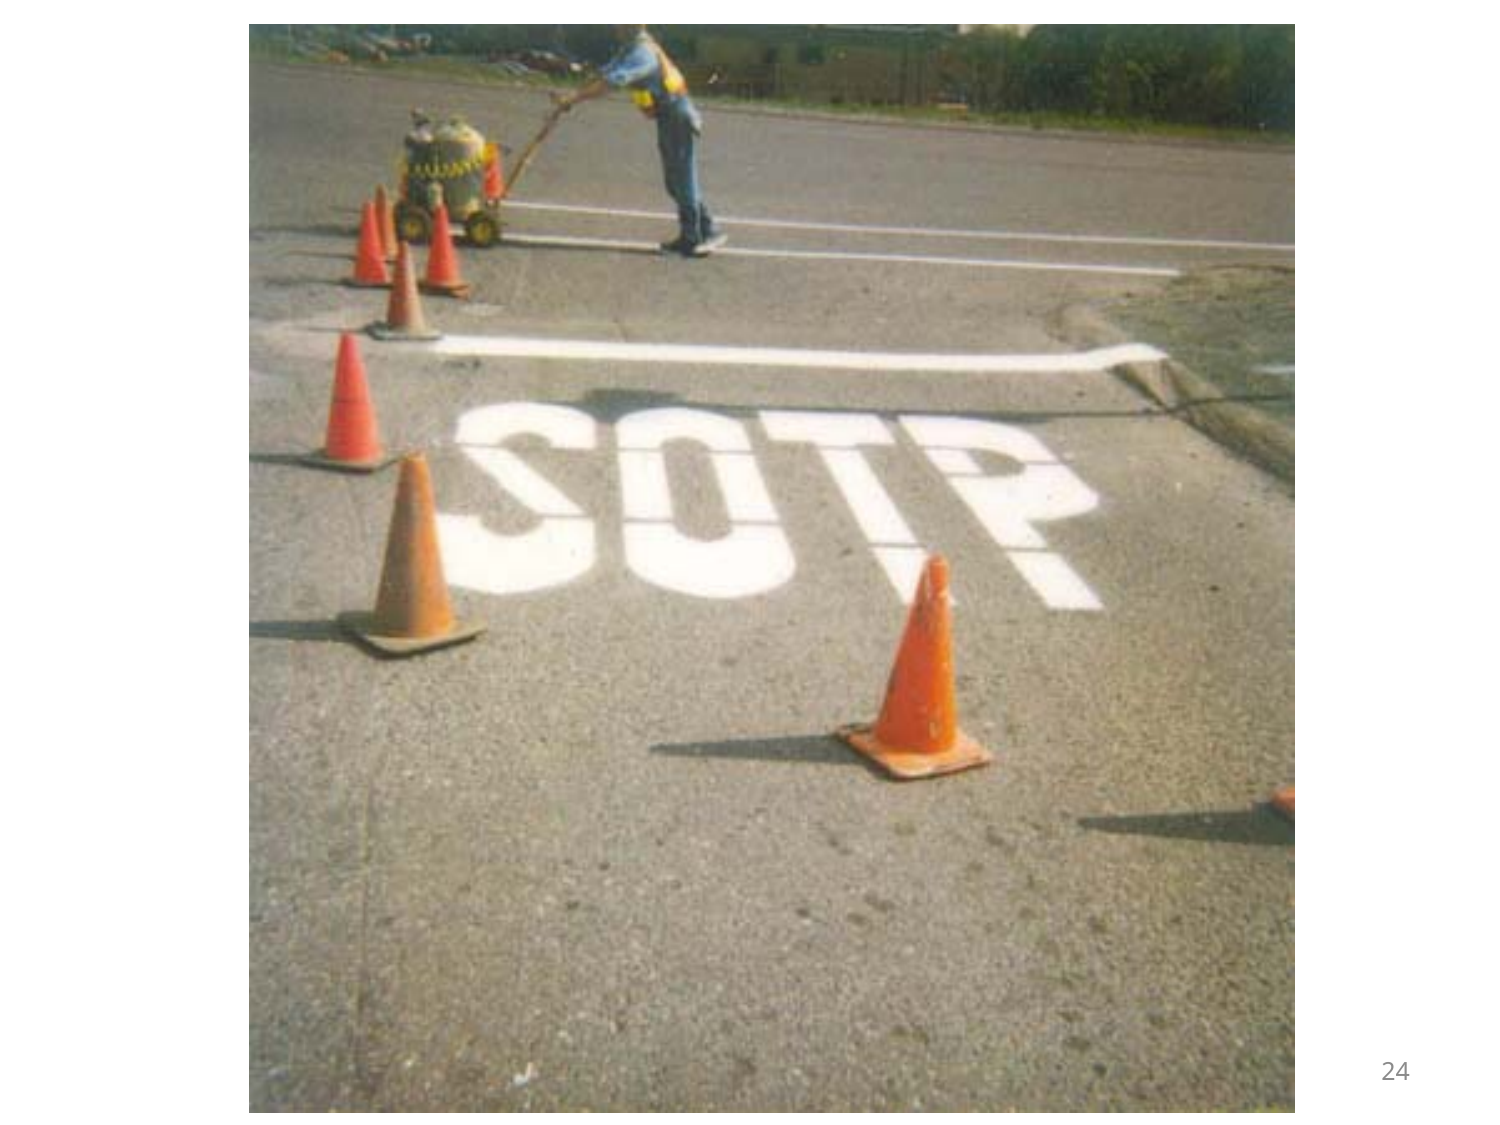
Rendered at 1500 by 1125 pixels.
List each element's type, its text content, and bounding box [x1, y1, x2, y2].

picture [249, 24, 1295, 1113]
slide_number 24 [1300, 1042, 1425, 1103]
